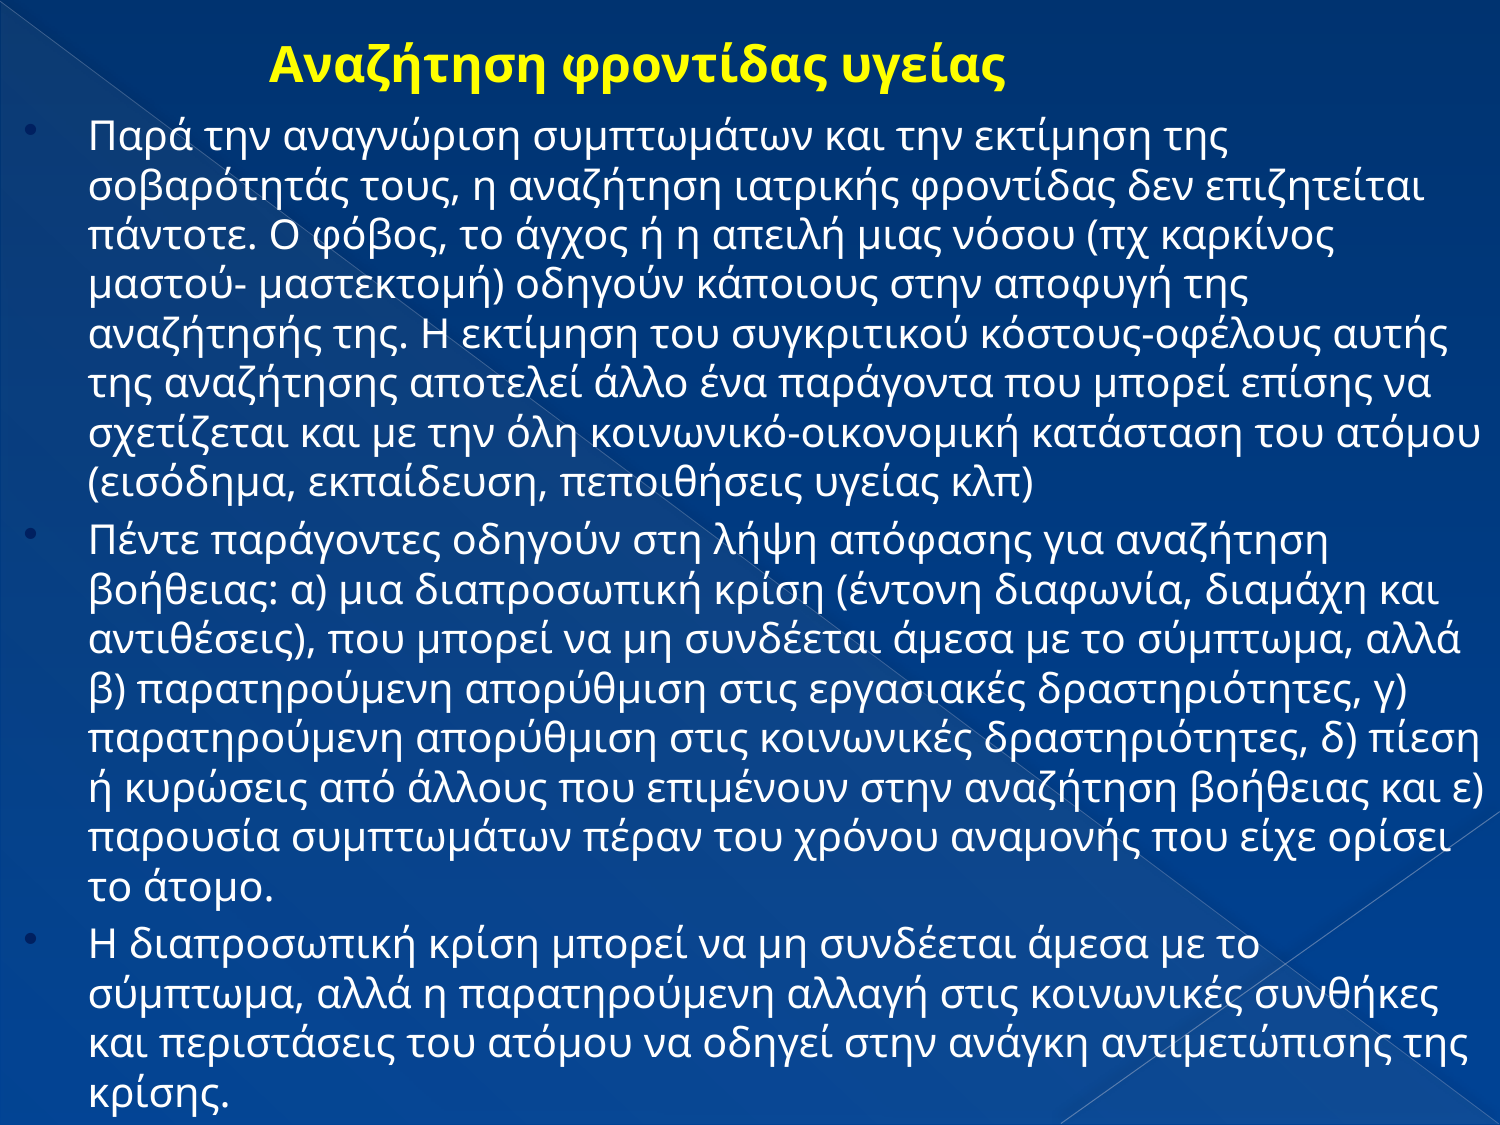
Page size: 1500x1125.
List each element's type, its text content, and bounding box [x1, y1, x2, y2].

title Αναζήτηση φροντίδας υγείας [174, 0, 1413, 101]
list Παρά την αναγνώριση συμπτωμάτων και την εκτίμηση της σοβαρότητάς τους, η αναζήτηση ιατρικής φροντίδας δεν επιζητείται πάντοτε. Ο φόβος, το άγχος ή η απειλή μιας νόσου (πχ καρκίνος μαστού- μαστεκτομή) οδηγούν κάποιους στην αποφυγή της αναζήτησής της. Η εκτίμηση του συγκριτικού κόστους-οφέλους αυτής της αναζήτησης αποτελεί άλλο ένα παράγοντα που μπορεί επίσης να σχετίζεται και με την όλη κοινωνικό-οικονομική κατάσταση του ατόμου (εισόδημα, εκπαίδευση, πεποιθήσεις υγείας κλπ) Πέντε παράγοντες οδηγούν στη λήψη απόφασης για αναζήτηση βοήθειας: α) μια διαπροσωπική κρίση (έντονη διαφωνία, διαμάχη και αντιθέσεις), που μπορεί να μη συνδέεται άμεσα με το σύμπτωμα, αλλά β) παρατηρούμενη απορύθμιση στις εργασιακές δραστηριότητες, γ) παρατηρούμενη απορύθμιση στις κοινωνικές δραστηριότητες, δ) πίεση ή κυρώσεις από άλλους που επιμένουν στην αναζήτηση βοήθειας και ε) παρουσία συμπτωμάτων πέραν του χρόνου αναμονής που είχε ορίσει το άτομο. Η διαπροσωπική κρίση μπορεί να μη συνδέεται άμεσα με το σύμπτωμα, αλλά η παρατηρούμενη αλλαγή στις κοινωνικές συνθήκες και περιστάσεις του ατόμου να οδηγεί στην ανάγκη αντιμετώπισης της κρίσης. [0, 101, 1500, 1125]
